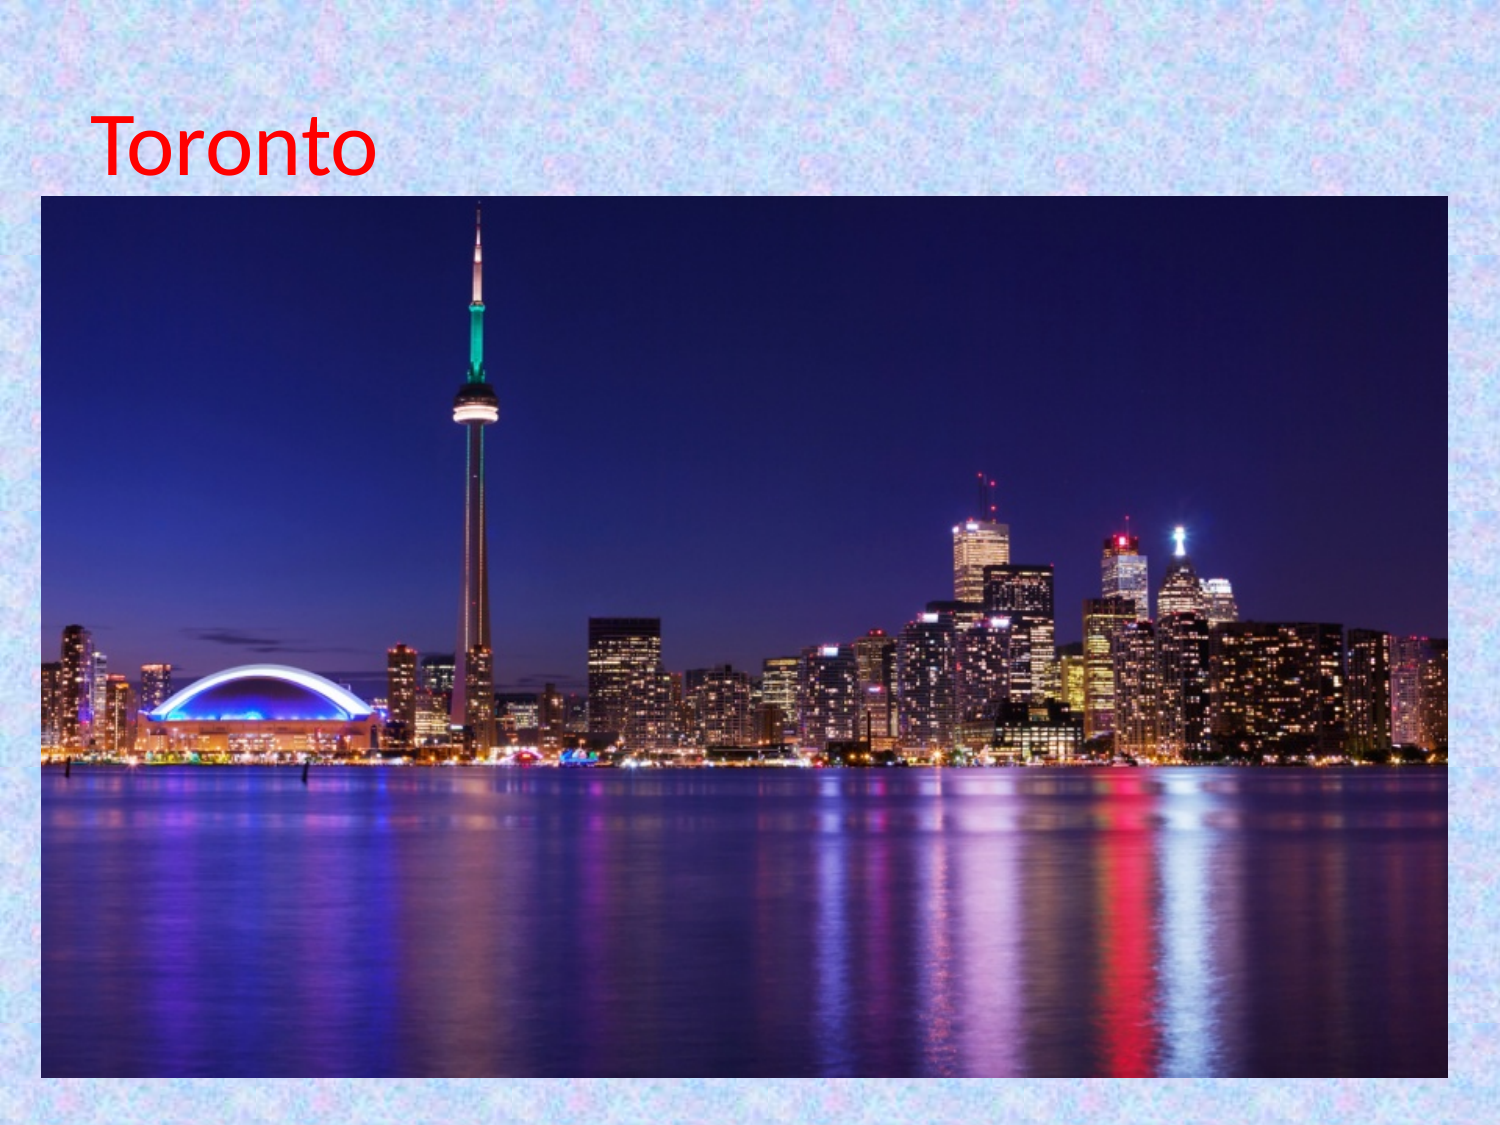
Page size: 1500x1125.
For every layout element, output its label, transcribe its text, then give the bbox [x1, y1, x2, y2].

title Toronto [74, 44, 1426, 194]
picture [0, 0, 1500, 1125]
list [40, 196, 1448, 1079]
